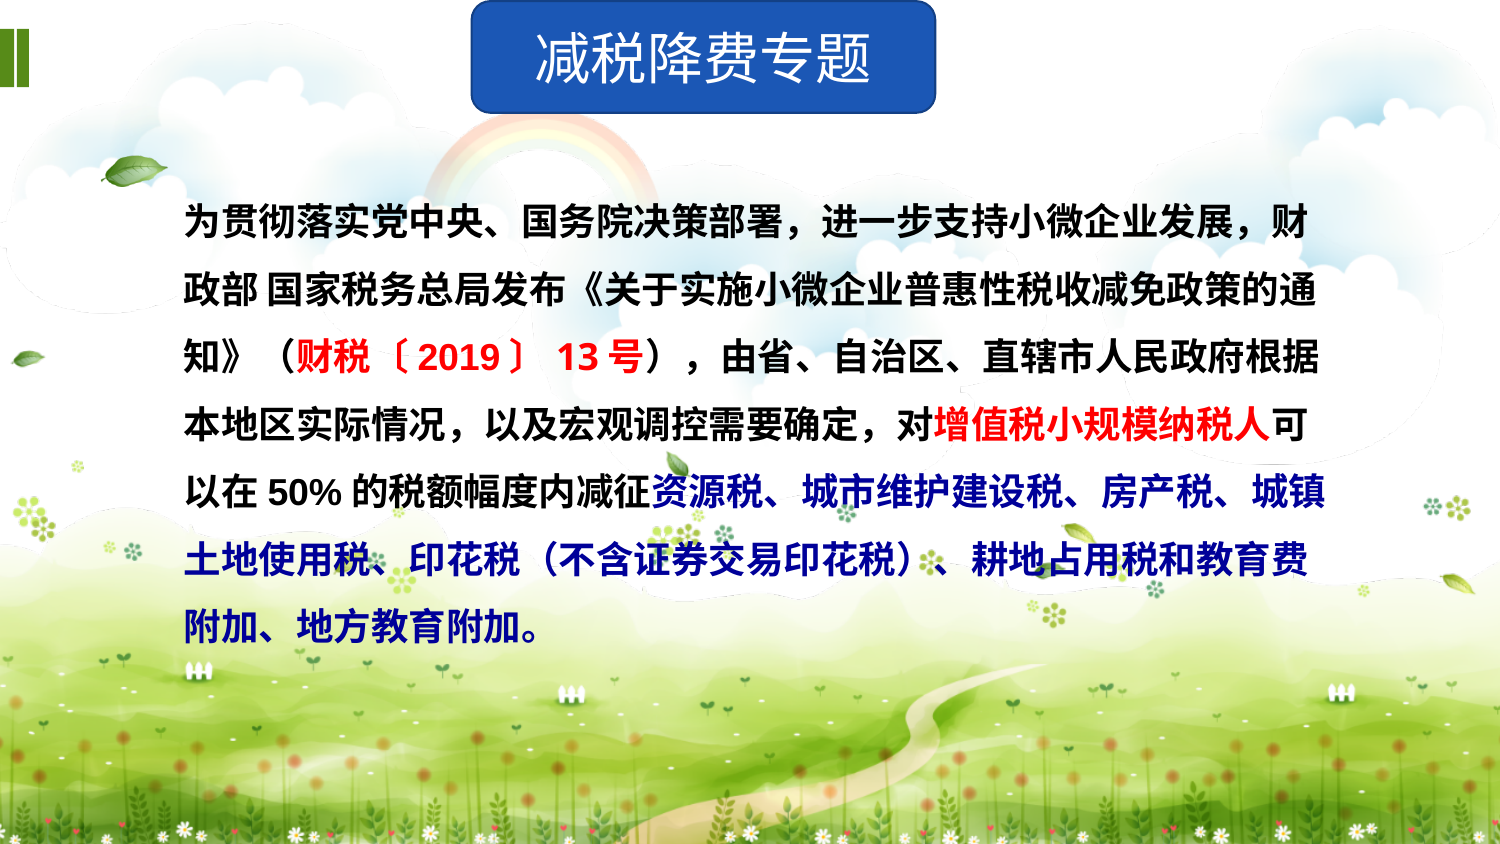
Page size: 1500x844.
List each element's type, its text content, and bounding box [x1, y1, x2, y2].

text_box [0, 28, 15, 88]
text_box 减税降费专题 [470, 0, 937, 114]
picture [0, 20, 1500, 844]
text_box 为贯彻落实党中央、国务院决策部署，进一步支持小微企业发展，财政部 国家税务总局发布《关于实施小微企业普惠性税收减免政策的通知》（财税〔2019〕13号），由省、自治区、直辖市人民政府根据本地区实际情况，以及宏观调控需要确定，对增值税小规模纳税人可以在50%的税额幅度内减征资源税、城市维护建设税、房产税、城镇土地使用税、印花税（不含证券交易印花税）、耕地占用税和教育费附加、地方教育附加。 [172, 169, 1346, 654]
text_box [16, 28, 30, 88]
